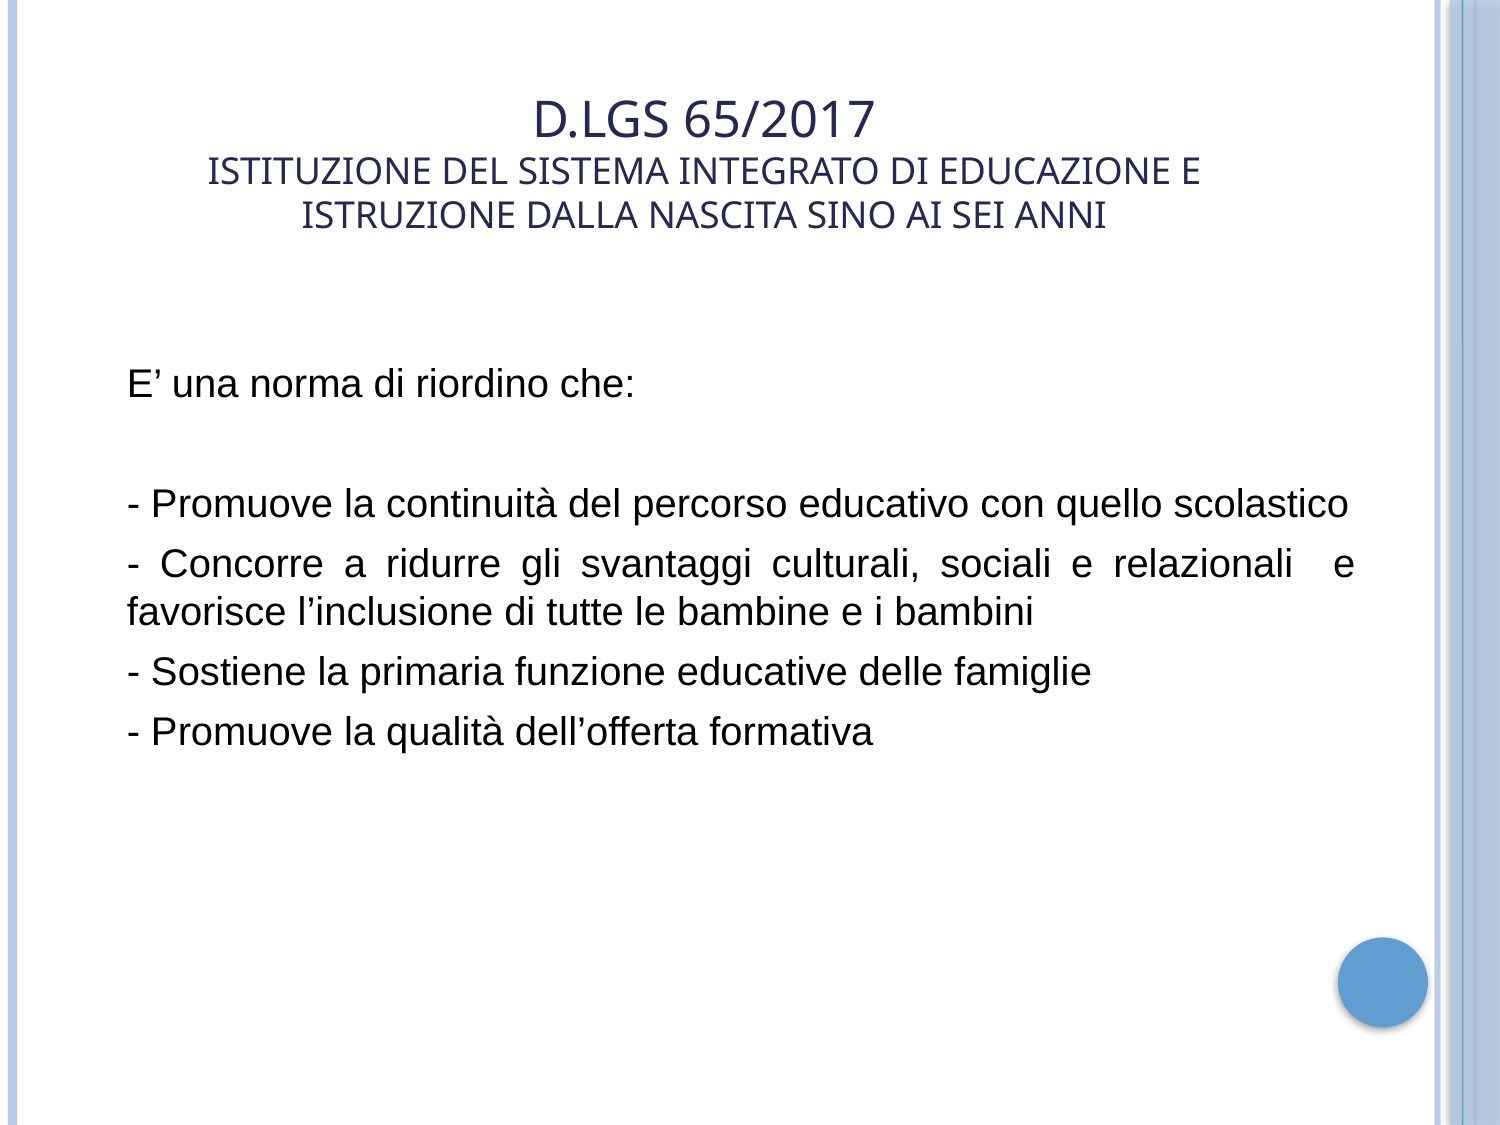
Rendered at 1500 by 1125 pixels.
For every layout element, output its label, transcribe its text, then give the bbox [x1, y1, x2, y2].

text_box E’ una norma di riordino che: - Promuove la continuità del percorso educativo con quello scolastico - Concorre a ridurre gli svantaggi culturali, sociali e relazionali e favorisce l’inclusione di tutte le bambine e i bambini - Sostiene la primaria funzione educative delle famiglie - Promuove la qualità dell’offerta formativa [112, 349, 1373, 776]
title D.Lgs 65/2017 Istituzione del Sistema Integrato di educazione e istruzione dalla nascita sino ai sei anni [92, 78, 1317, 244]
